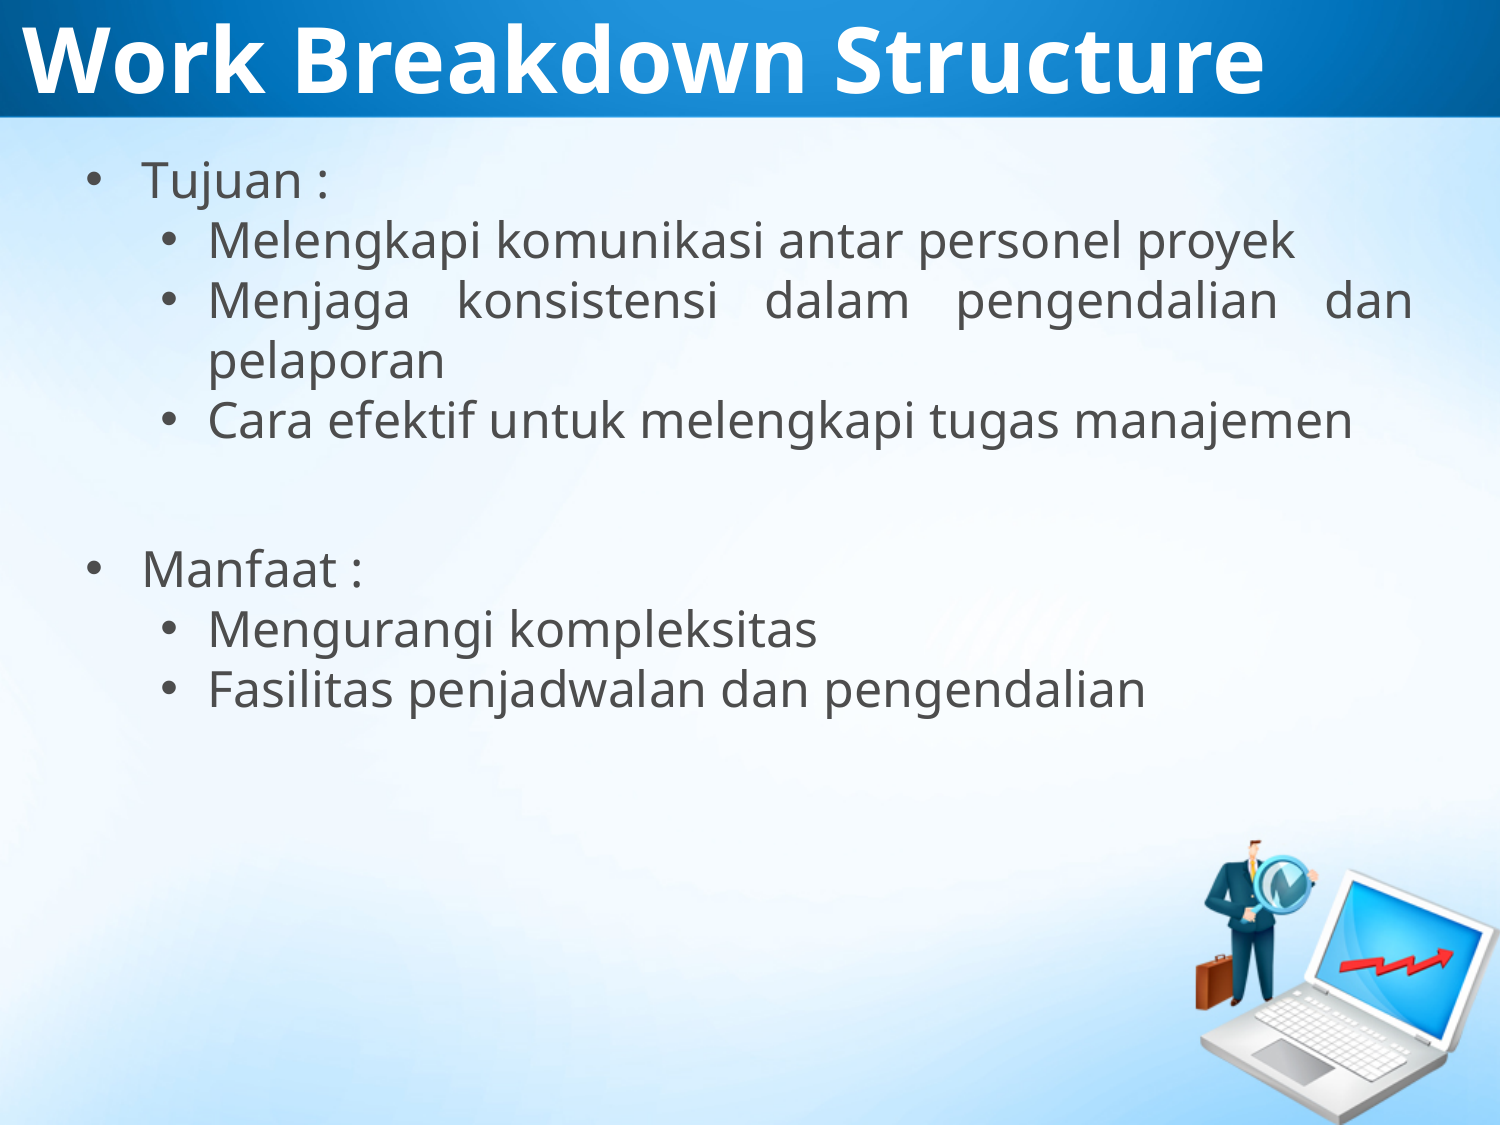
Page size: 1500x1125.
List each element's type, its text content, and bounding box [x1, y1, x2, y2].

title Work Breakdown Structure [7, 4, 1371, 110]
list Tujuan : Melengkapi komunikasi antar personel proyek Menjaga konsistensi dalam pengendalian dan pelaporan Cara efektif untuk melengkapi tugas manajemen Manfaat : Mengurangi kompleksitas Fasilitas penjadwalan dan pengendalian [70, 140, 1430, 973]
picture [0, 0, 1500, 1125]
